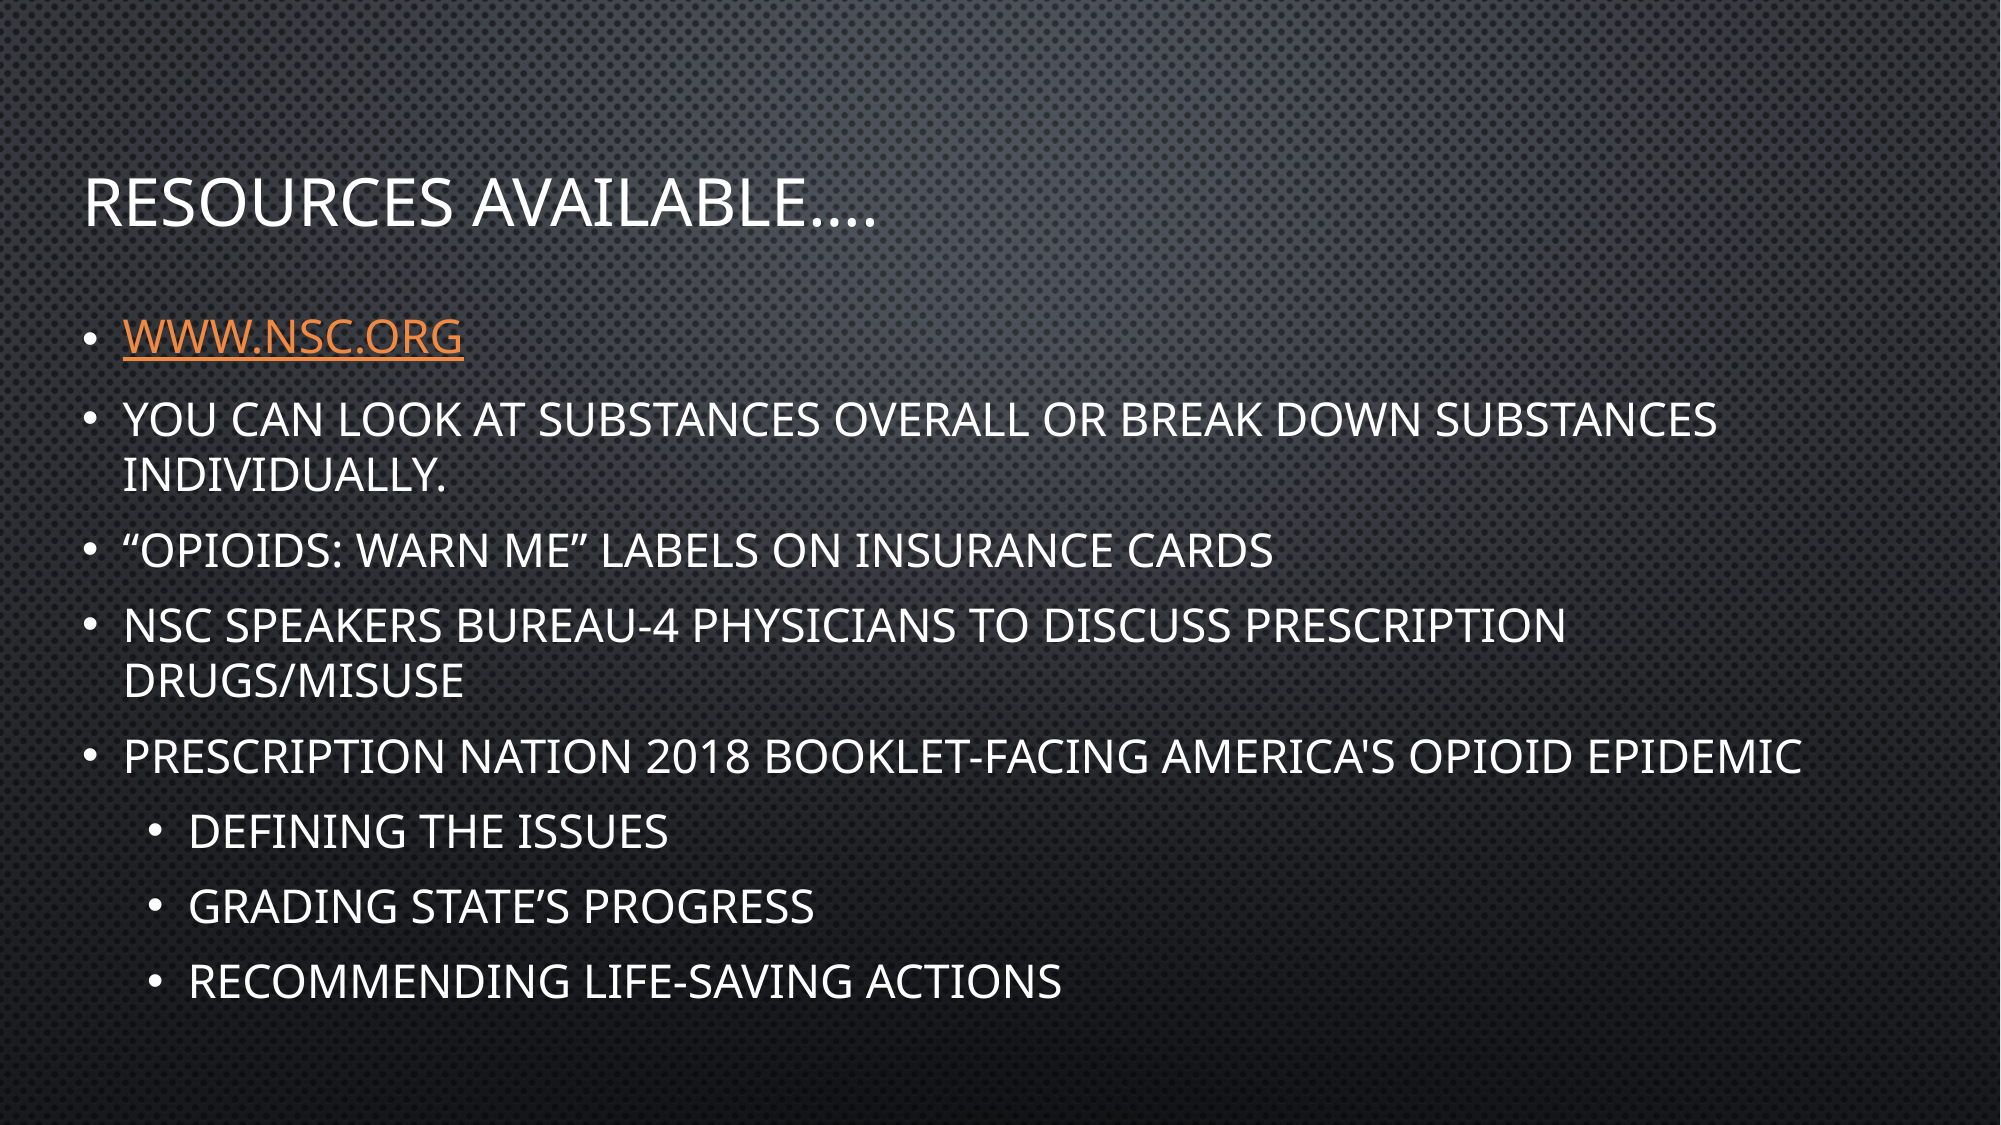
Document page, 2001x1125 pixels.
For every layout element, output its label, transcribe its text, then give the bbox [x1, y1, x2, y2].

list www.nsc.org You can look at substances overall or break down substances individually. “Opioids: Warn Me” labels on insurance cards NSC Speakers Bureau-4 physicians to discuss prescription drugs/misuse Prescription Nation 2018 booklet-facing America's opioid Epidemic Defining the issues Grading state’s progress Recommending life-saving actions [67, 299, 1908, 1024]
title Resources available…. [67, 99, 1813, 299]
